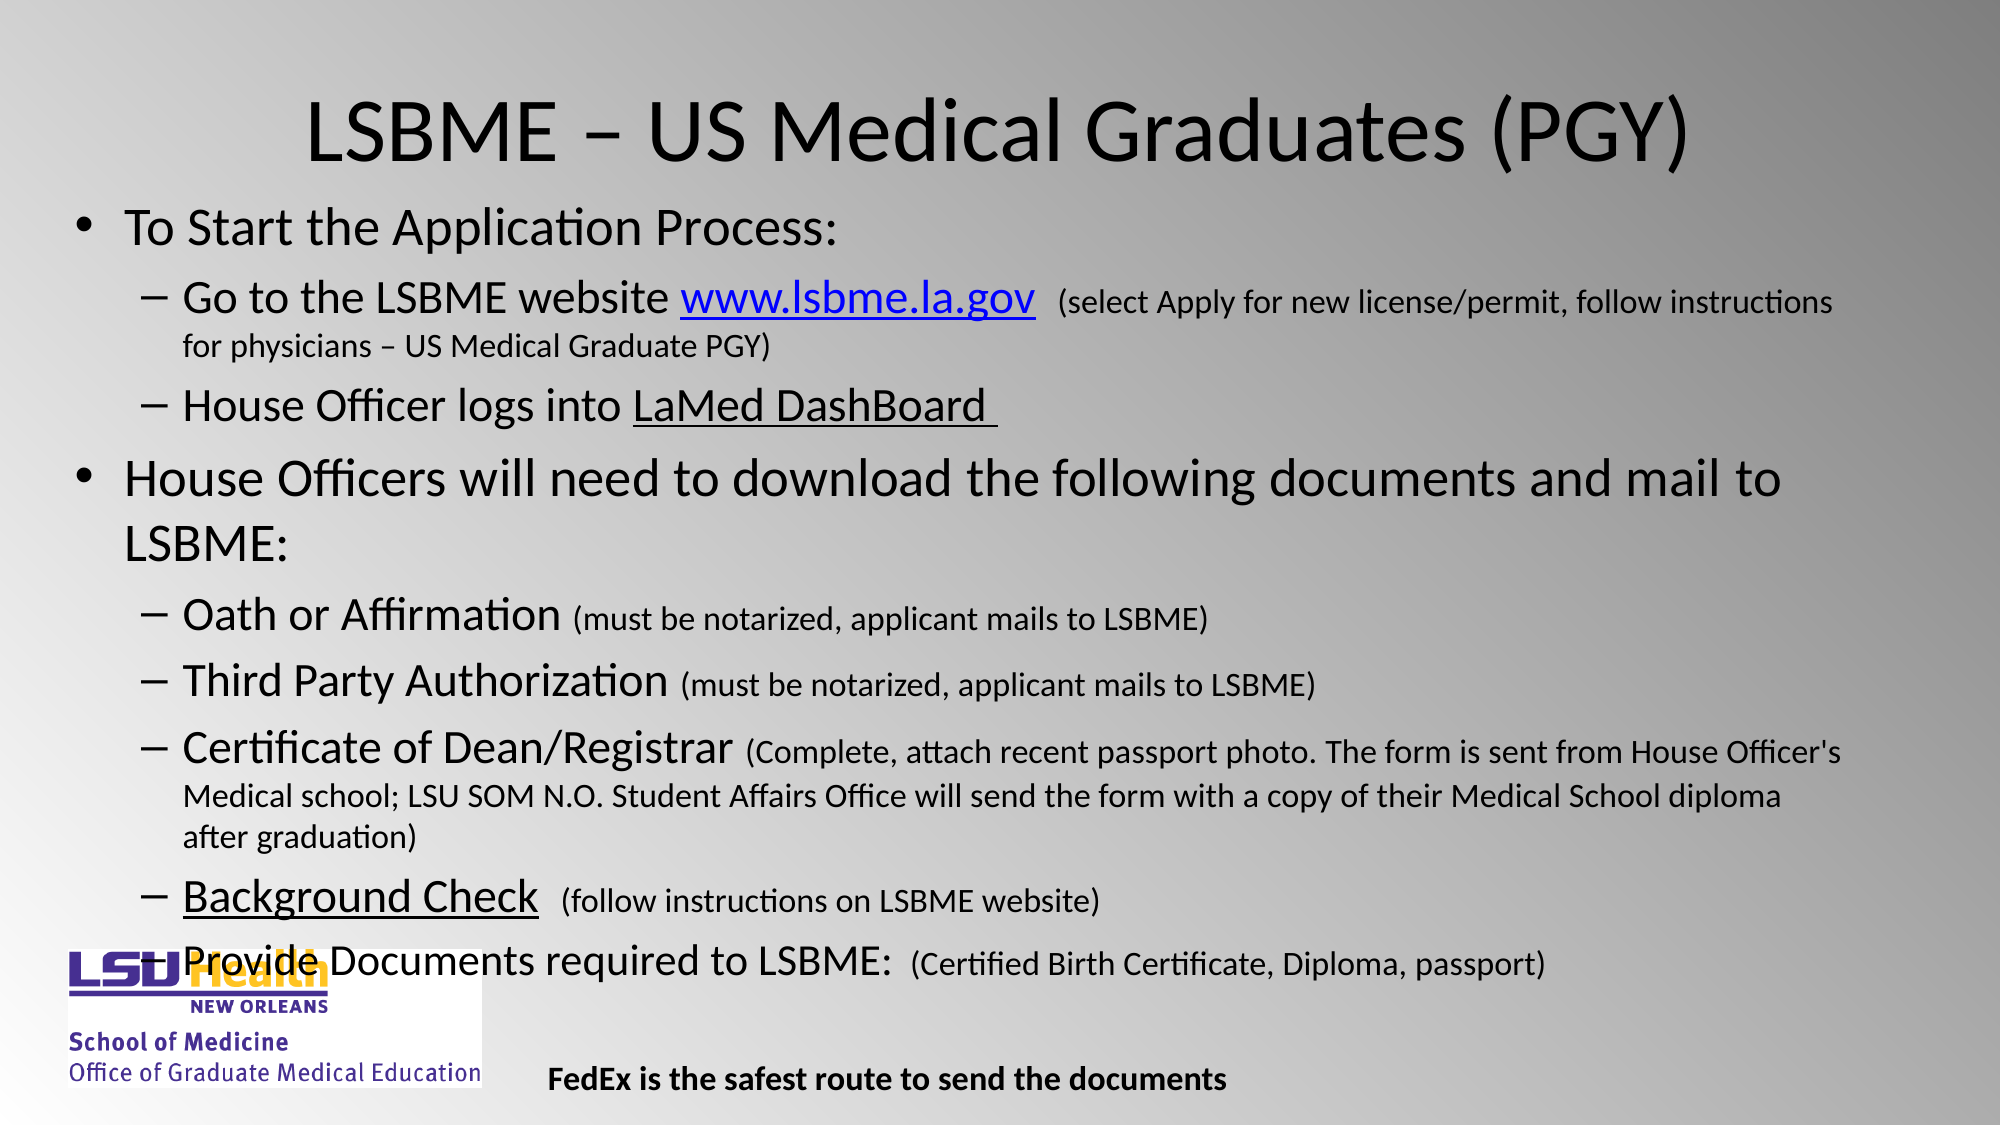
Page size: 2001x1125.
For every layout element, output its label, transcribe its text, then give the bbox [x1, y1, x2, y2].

list To Start the Application Process: Go to the LSBME website www.lsbme.la.gov (select Apply for new license/permit, follow instructions for physicians – US Medical Graduate PGY) House Officer logs into LaMed DashBoard House Officers will need to download the following documents and mail to LSBME: Oath or Affirmation (must be notarized, applicant mails to LSBME) Third Party Authorization (must be notarized, applicant mails to LSBME) Certificate of Dean/Registrar (Complete, attach recent passport photo. The form is sent from House Officer's Medical school; LSU SOM N.O. Student Affairs Office will send the form with a copy of their Medical School diploma after graduation) Background Check (follow instructions on LSBME website) Provide Documents required to LSBME: (Certified Birth Certificate, Diploma, passport) FedEx is the safest route to send the documents [59, 183, 1860, 1107]
title LSBME – US Medical Graduates (PGY) [99, 45, 1900, 204]
